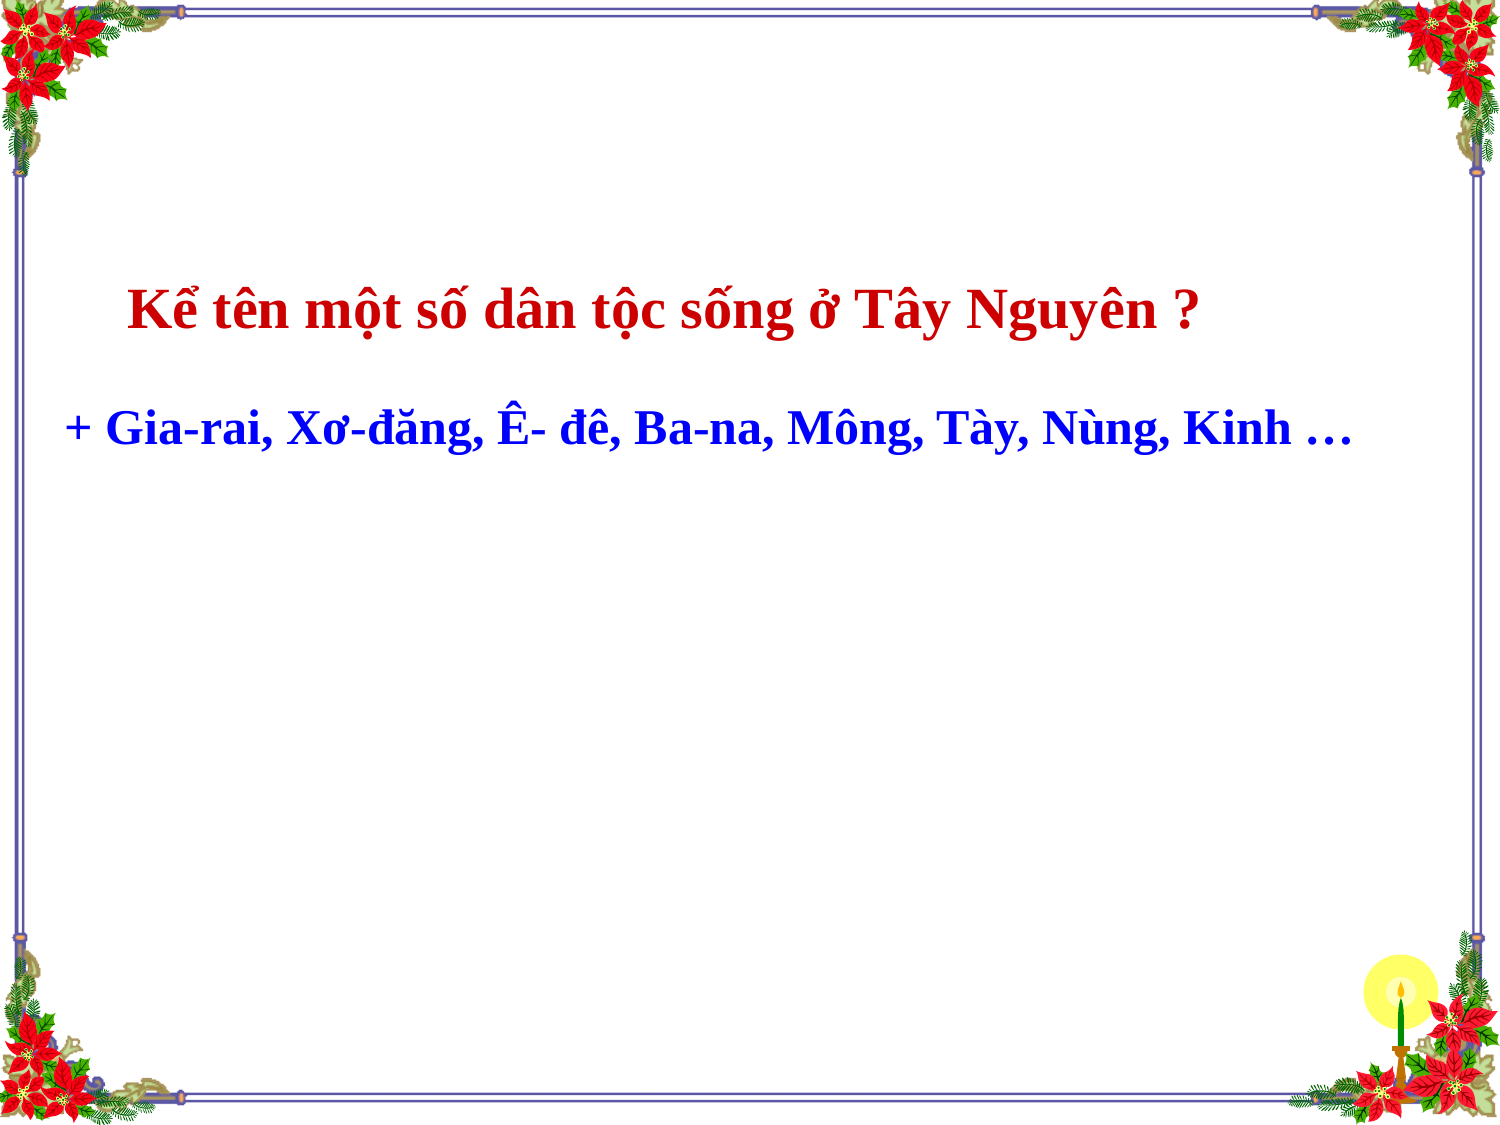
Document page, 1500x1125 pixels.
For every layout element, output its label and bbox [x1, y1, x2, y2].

text_box [0, 0, 1500, 1125]
